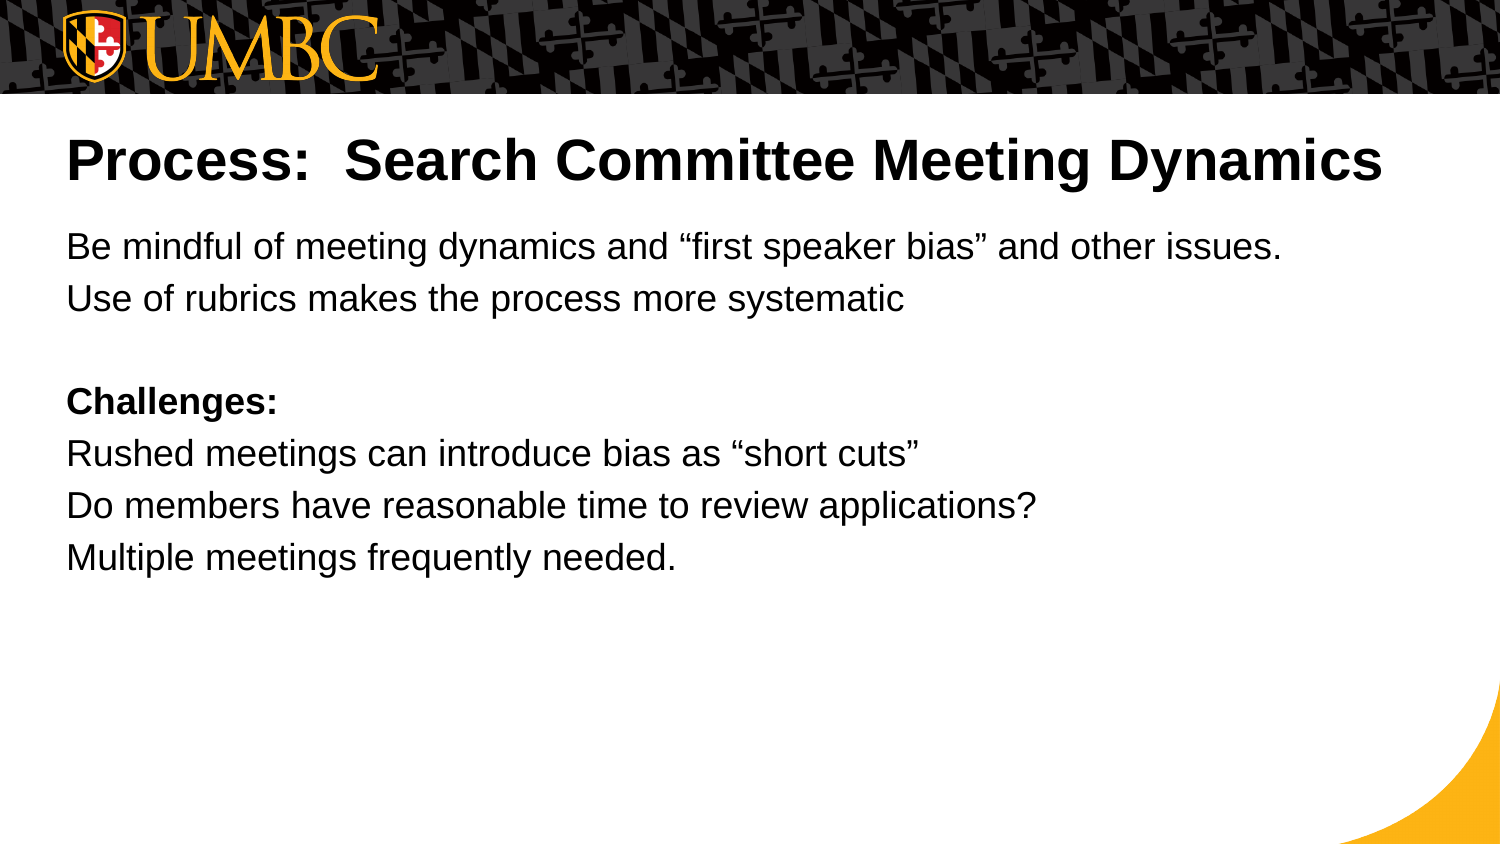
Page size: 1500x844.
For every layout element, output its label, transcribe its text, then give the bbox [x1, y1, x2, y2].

picture [0, 0, 1500, 94]
title Process: Search Committee Meeting Dynamics [51, 106, 1449, 200]
list Be mindful of meeting dynamics and “first speaker bias” and other issues. Use of rubrics makes the process more systematic Challenges: Rushed meetings can introduce bias as “short cuts” Do members have reasonable time to review applications? Multiple meetings frequently needed. [51, 200, 1449, 814]
picture [1338, 679, 1500, 844]
